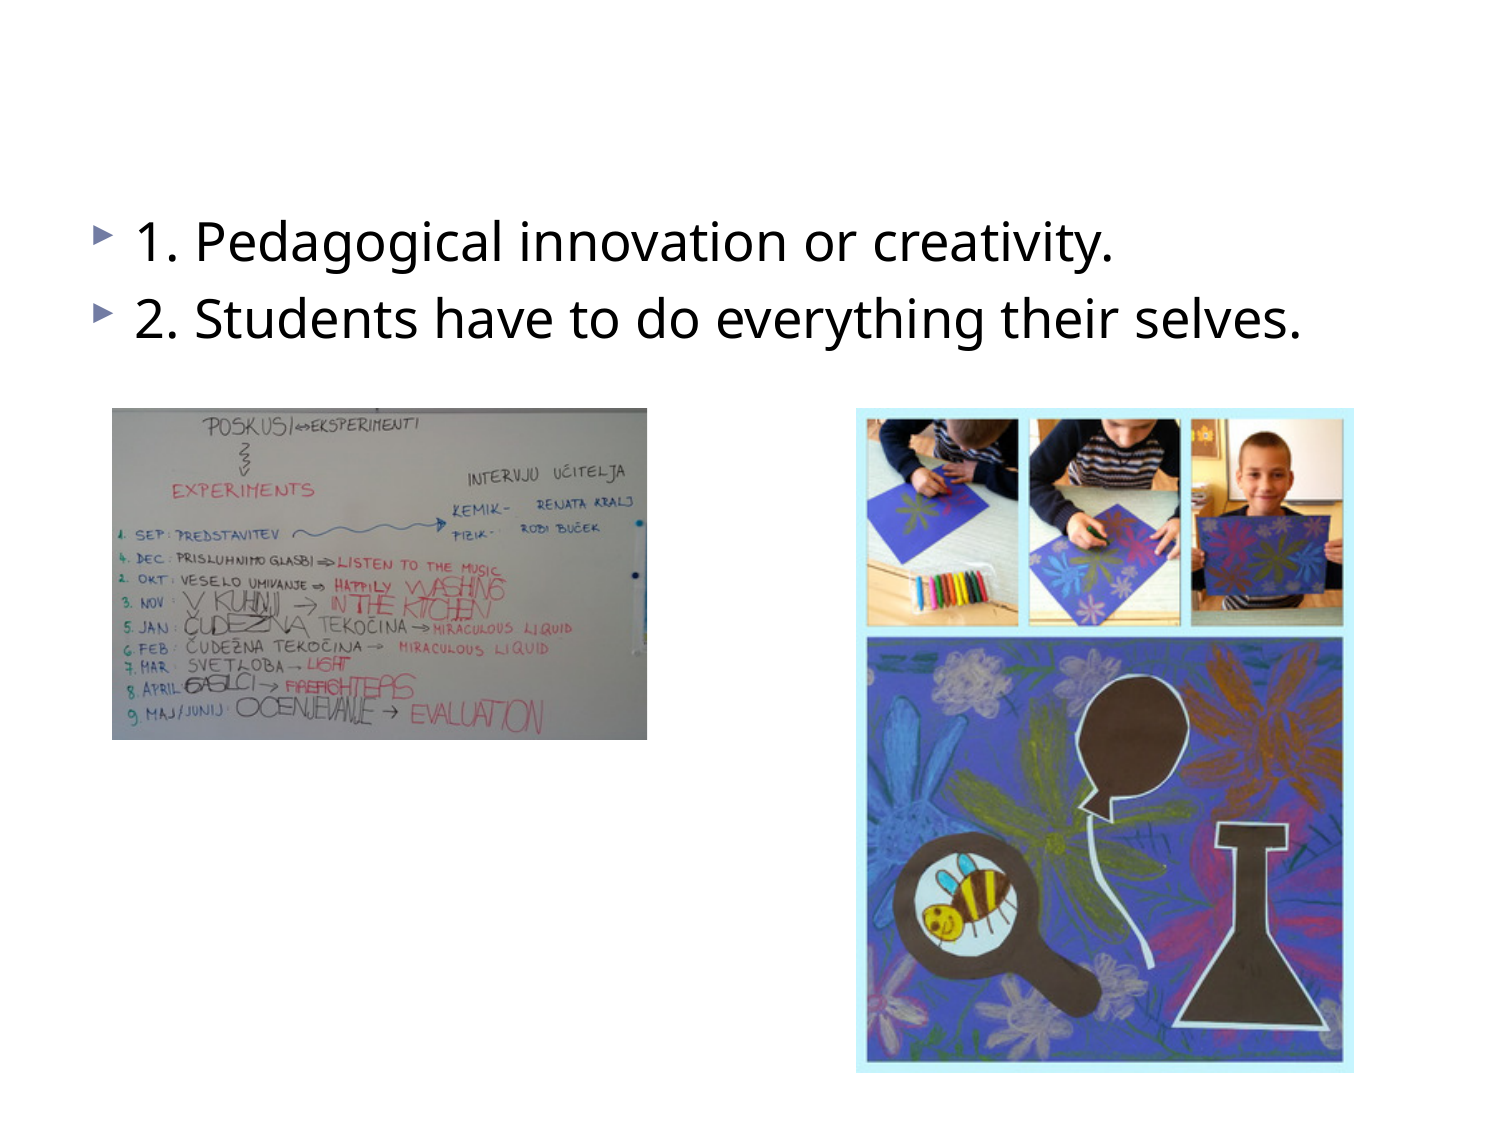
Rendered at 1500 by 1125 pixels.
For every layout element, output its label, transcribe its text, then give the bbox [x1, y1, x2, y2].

list 1. Pedagogical innovation or creativity. 2. Students have to do everything their selves. [75, 200, 1425, 1010]
picture [111, 408, 648, 740]
picture [856, 408, 1355, 1073]
